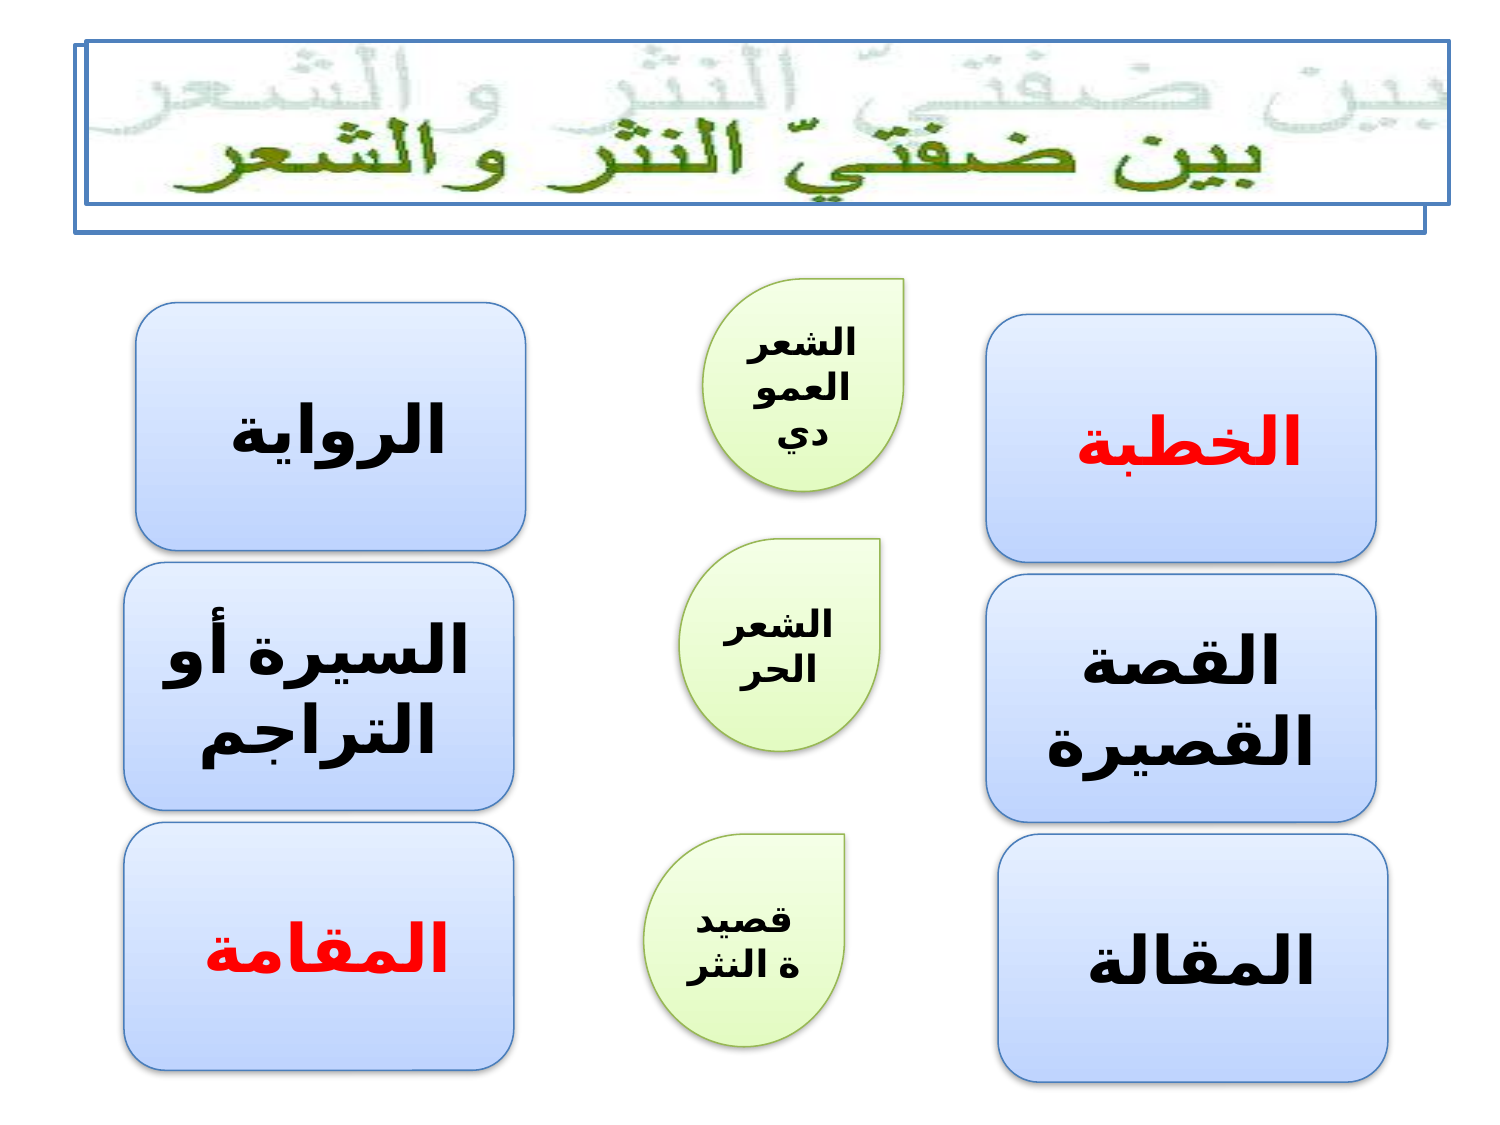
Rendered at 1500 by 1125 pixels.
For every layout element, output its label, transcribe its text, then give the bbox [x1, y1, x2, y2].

text_box المقالة [997, 833, 1389, 1083]
text_box القصة القصيرة [985, 573, 1377, 824]
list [88, 42, 1448, 203]
title فنون النثر [73, 43, 1427, 235]
text_box الشعر الحر [678, 538, 881, 753]
text_box المقامة [123, 821, 515, 1072]
text_box الخطبة [985, 313, 1377, 564]
text_box الشعر العمودي [701, 278, 905, 493]
text_box الرواية [135, 301, 527, 552]
text_box السيرة أو التراجم [123, 561, 515, 812]
text_box قصيدة النثر [642, 833, 846, 1048]
